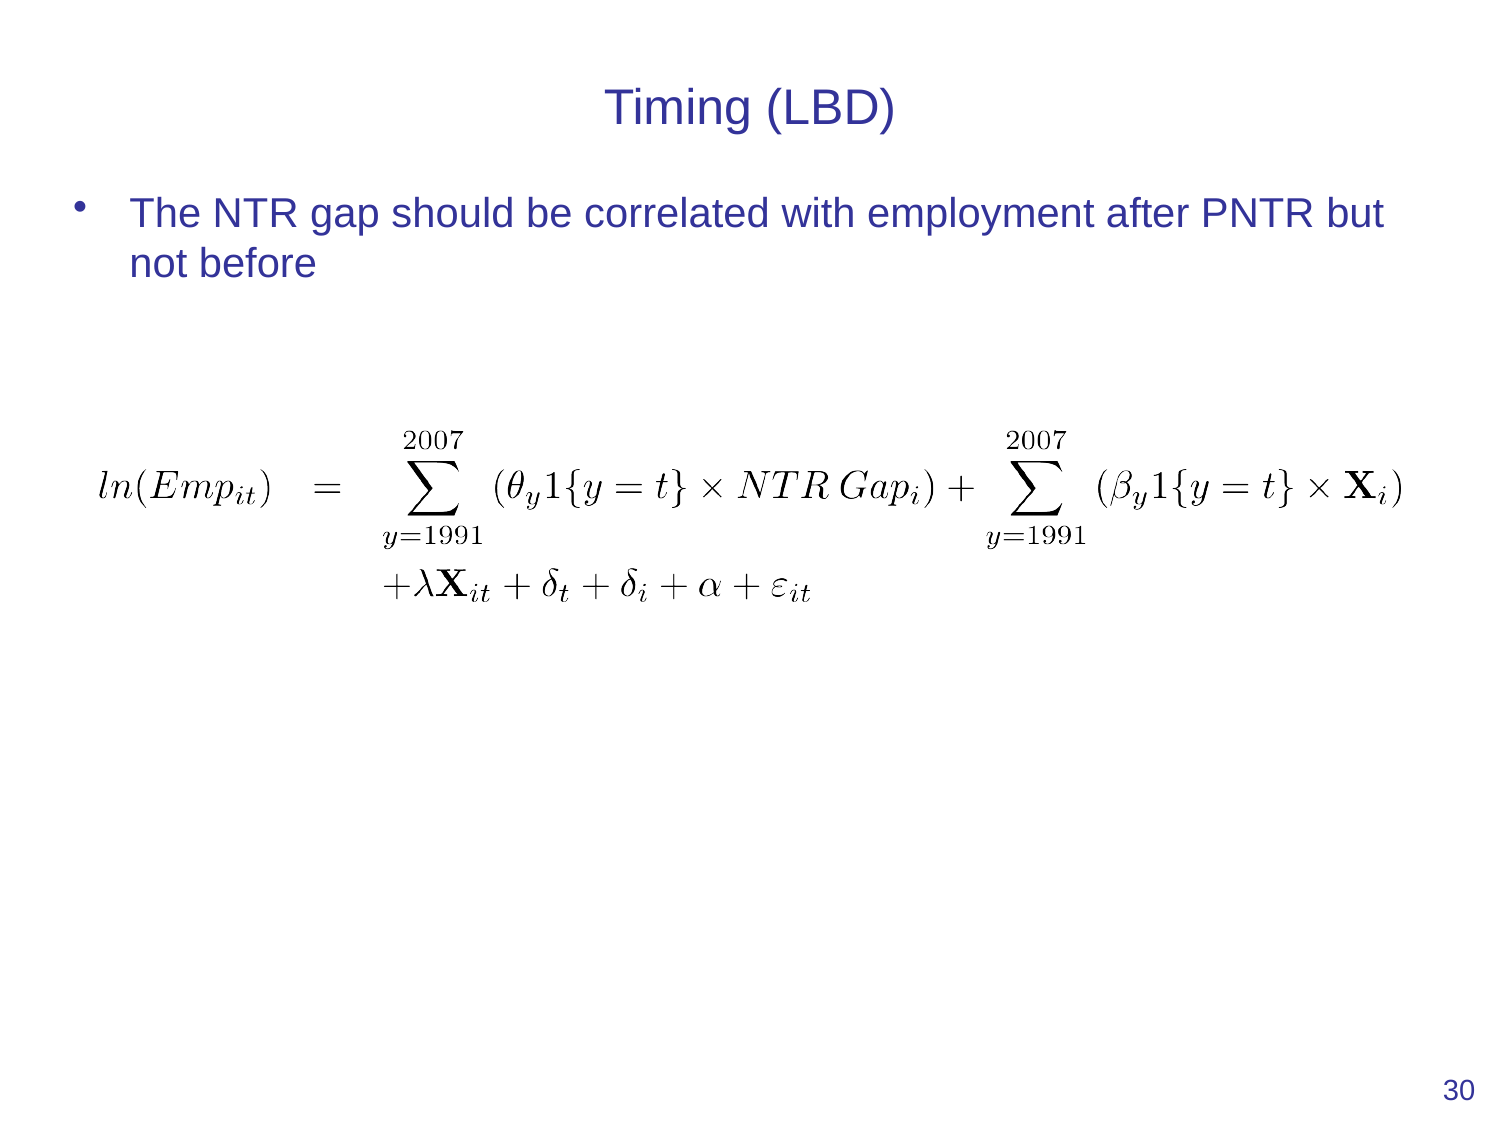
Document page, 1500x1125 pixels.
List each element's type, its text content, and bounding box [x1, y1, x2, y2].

title Timing (LBD) [57, 44, 1443, 165]
picture [99, 430, 1401, 603]
list The NTR gap should be correlated with employment after PNTR but not before [57, 178, 1443, 1125]
slide_number 30 [1408, 1028, 1491, 1108]
